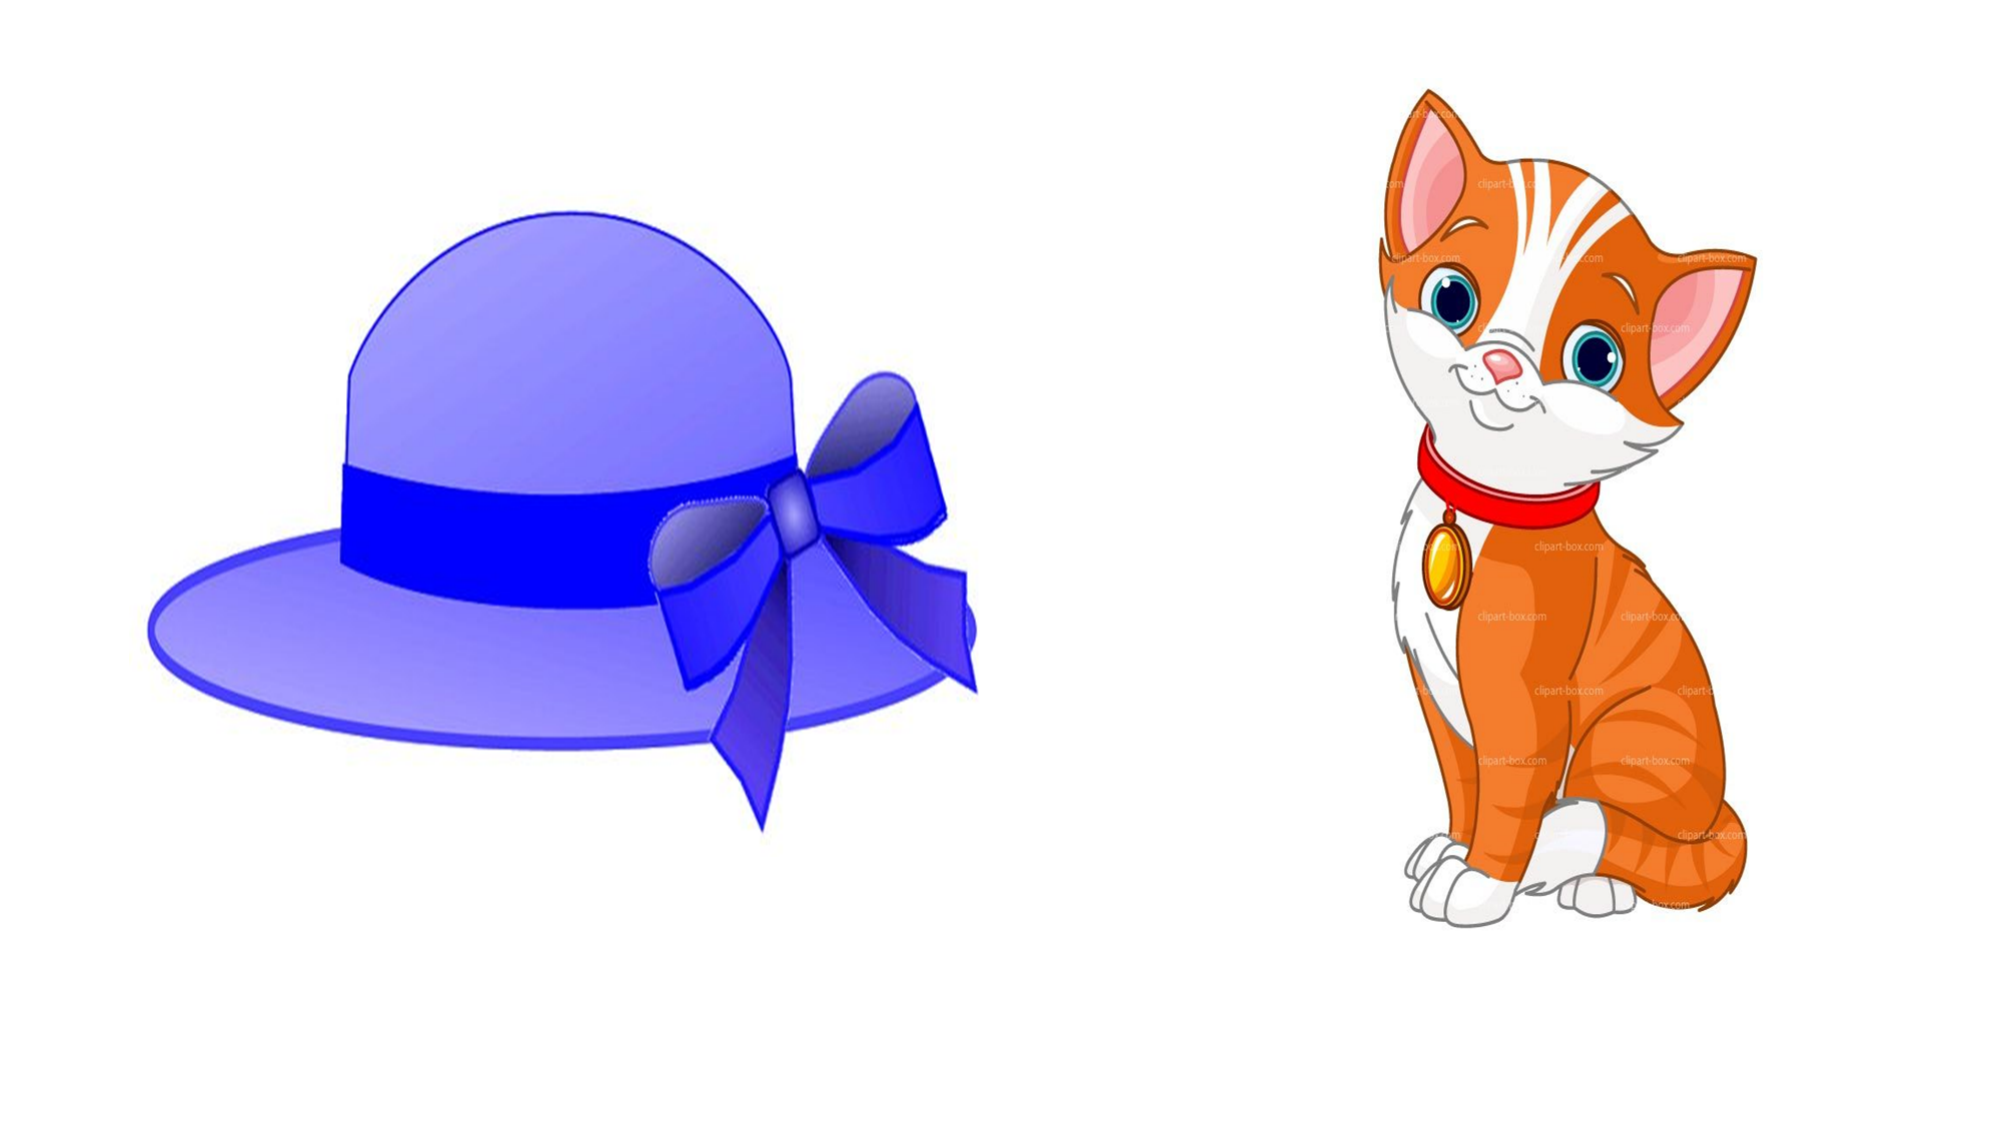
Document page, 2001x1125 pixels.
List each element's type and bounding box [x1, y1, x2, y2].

picture [1219, 78, 1916, 939]
picture [129, 159, 1000, 857]
